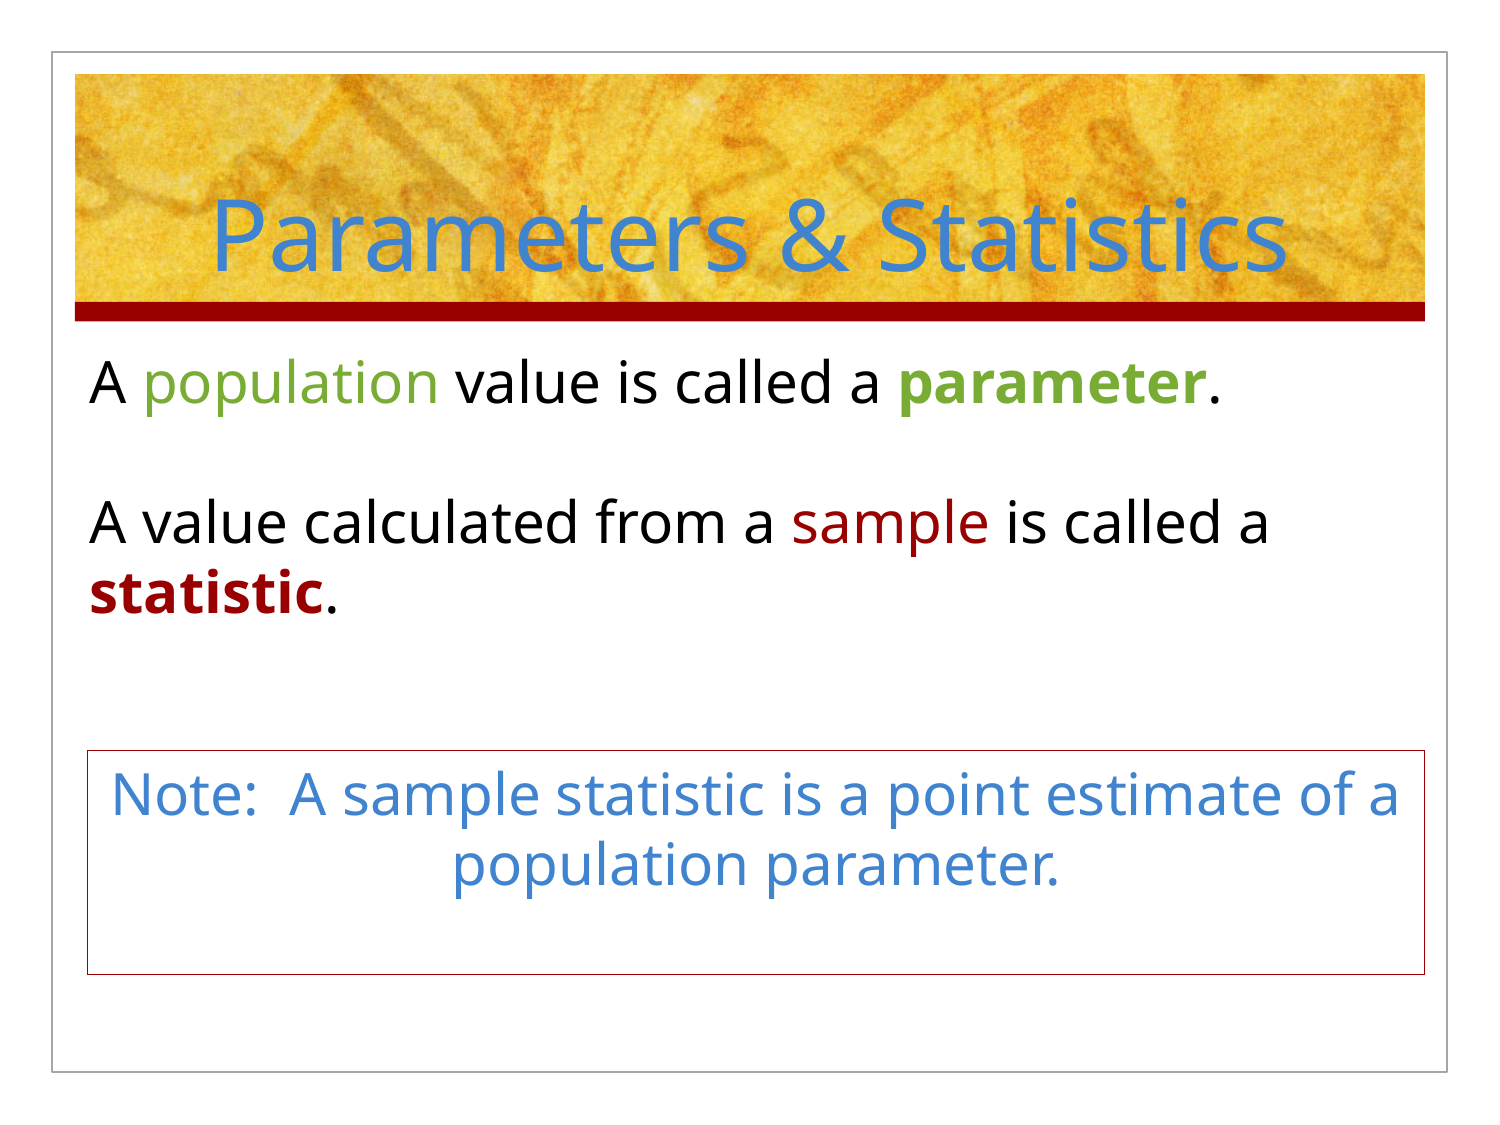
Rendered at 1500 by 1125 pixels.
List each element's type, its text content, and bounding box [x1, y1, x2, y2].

title Parameters & Statistics [108, 74, 1392, 292]
picture [75, 74, 1425, 301]
text_box A population value is called a parameter. A value calculated from a sample is called a statistic. [74, 337, 1425, 823]
text_box Note: A sample statistic is a point estimate of a population parameter. [87, 750, 1425, 975]
